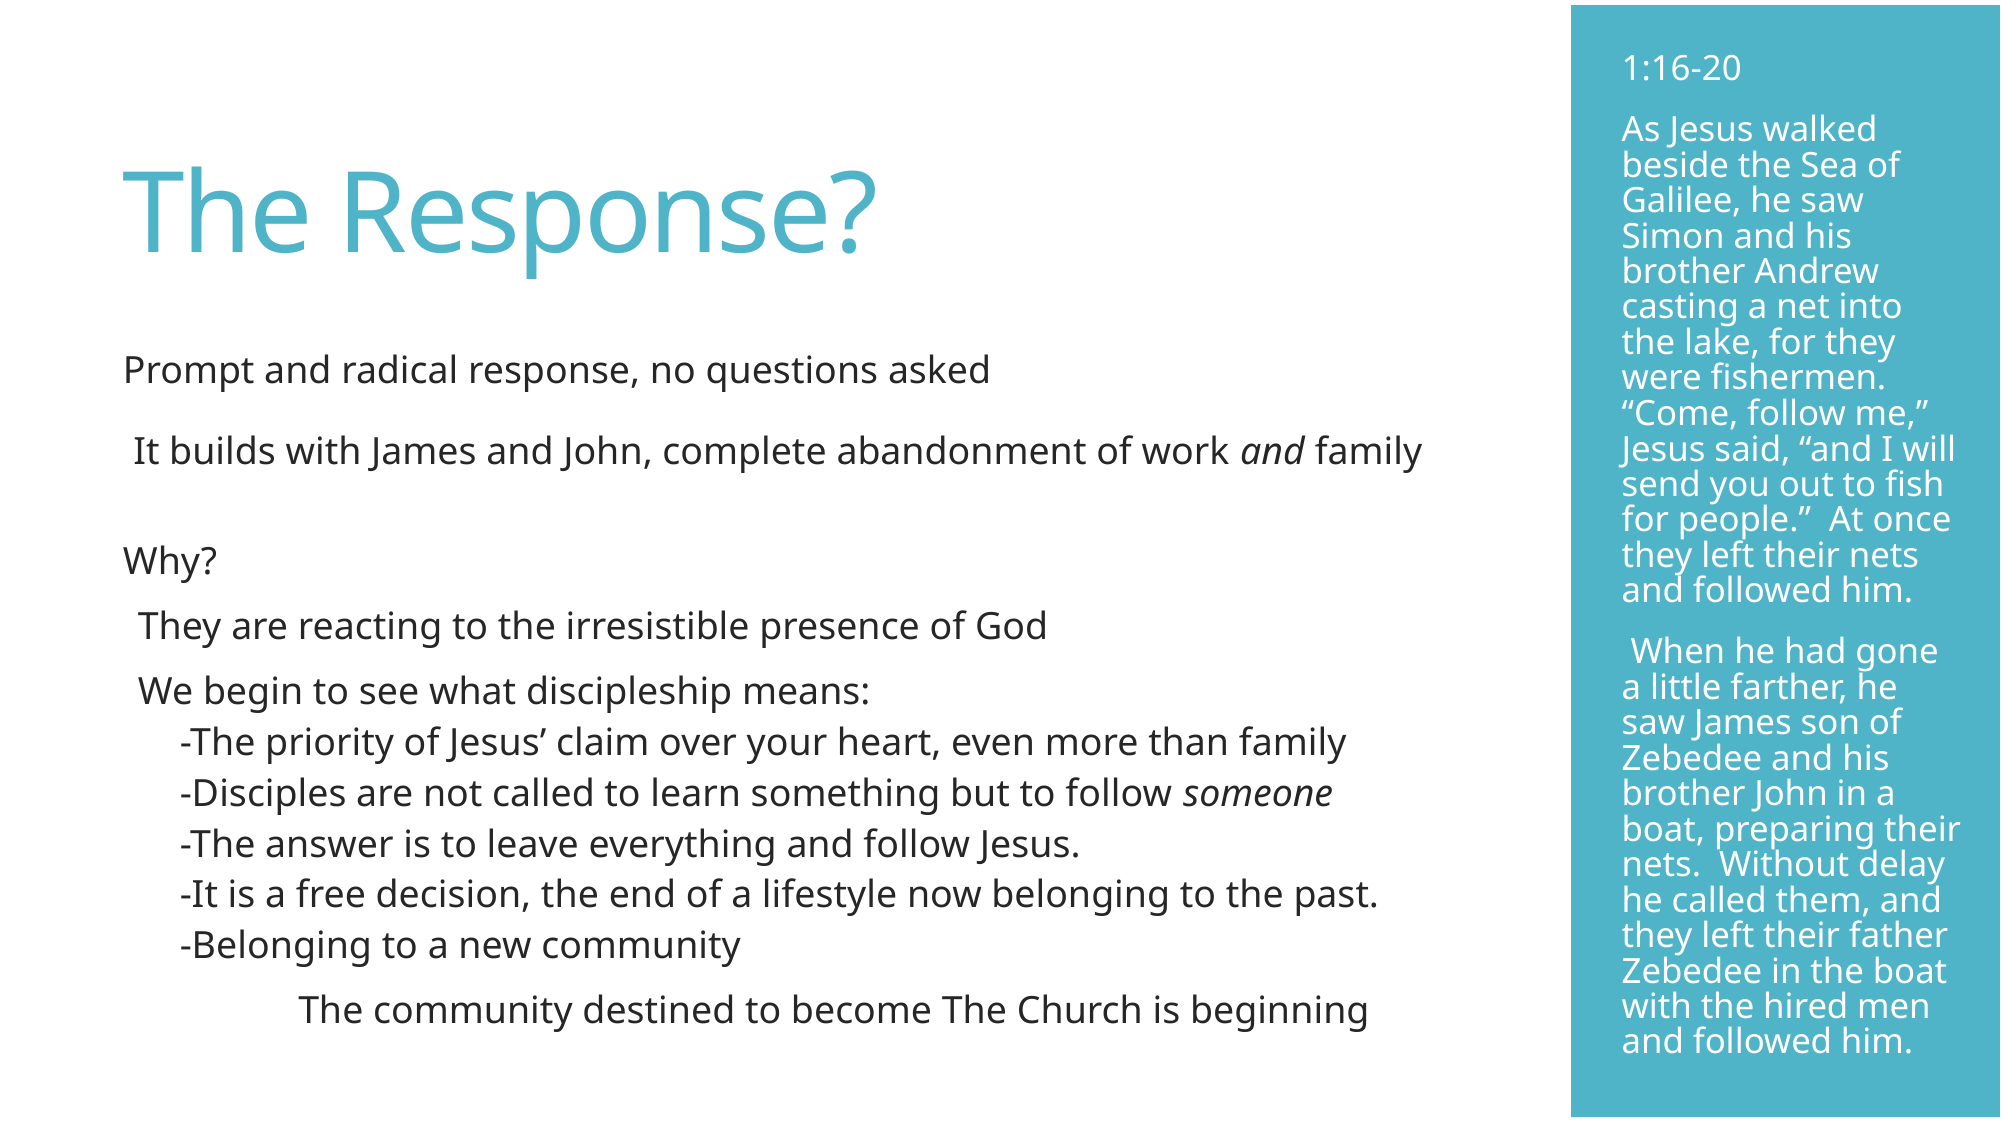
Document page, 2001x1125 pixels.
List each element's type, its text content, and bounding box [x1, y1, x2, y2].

title The Response? [107, 81, 1571, 354]
text_box 1:16-20 As Jesus walked beside the Sea of Galilee, he saw Simon and his brother Andrew casting a net into the lake, for they were fishermen. “Come, follow me,” Jesus said, “and I will send you out to fish for people.” At once they left their nets and followed him. When he had gone a little farther, he saw James son of Zebedee and his brother John in a boat, preparing their nets. Without delay he called them, and they left their father Zebedee in the boat with the hired men and followed him. [1592, 45, 1979, 1096]
list Prompt and radical response, no questions asked It builds with James and John, complete abandonment of work and family Why? They are reacting to the irresistible presence of God We begin to see what discipleship means: -The priority of Jesus’ claim over your heart, even more than family -Disciples are not called to learn something but to follow someone -The answer is to leave everything and follow Jesus. -It is a free decision, the end of a lifestyle now belonging to the past. -Belonging to a new community The community destined to become The Church is beginning [107, 329, 1547, 1096]
text_box [1571, 5, 2000, 1118]
